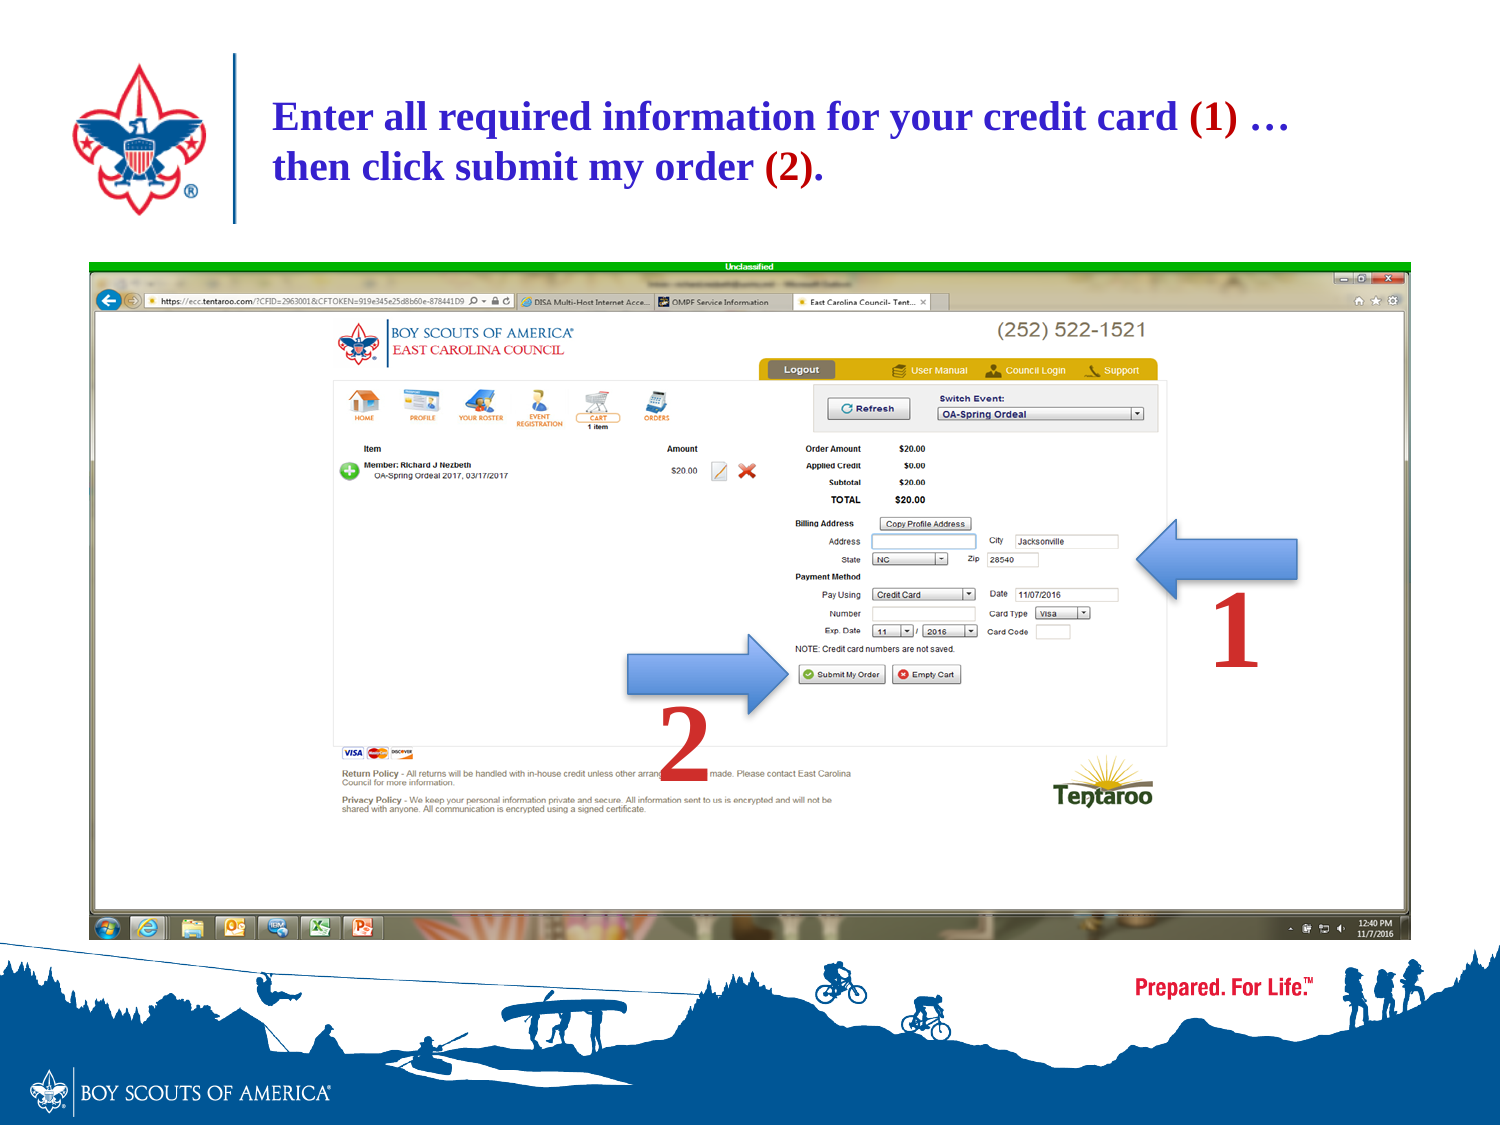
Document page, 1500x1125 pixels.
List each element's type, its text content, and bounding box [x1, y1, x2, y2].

picture [72, 53, 237, 224]
title Enter all required information for your credit card (1) … then click submit my order (2). [257, 45, 1413, 233]
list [89, 262, 1411, 941]
picture [0, 941, 1500, 1125]
